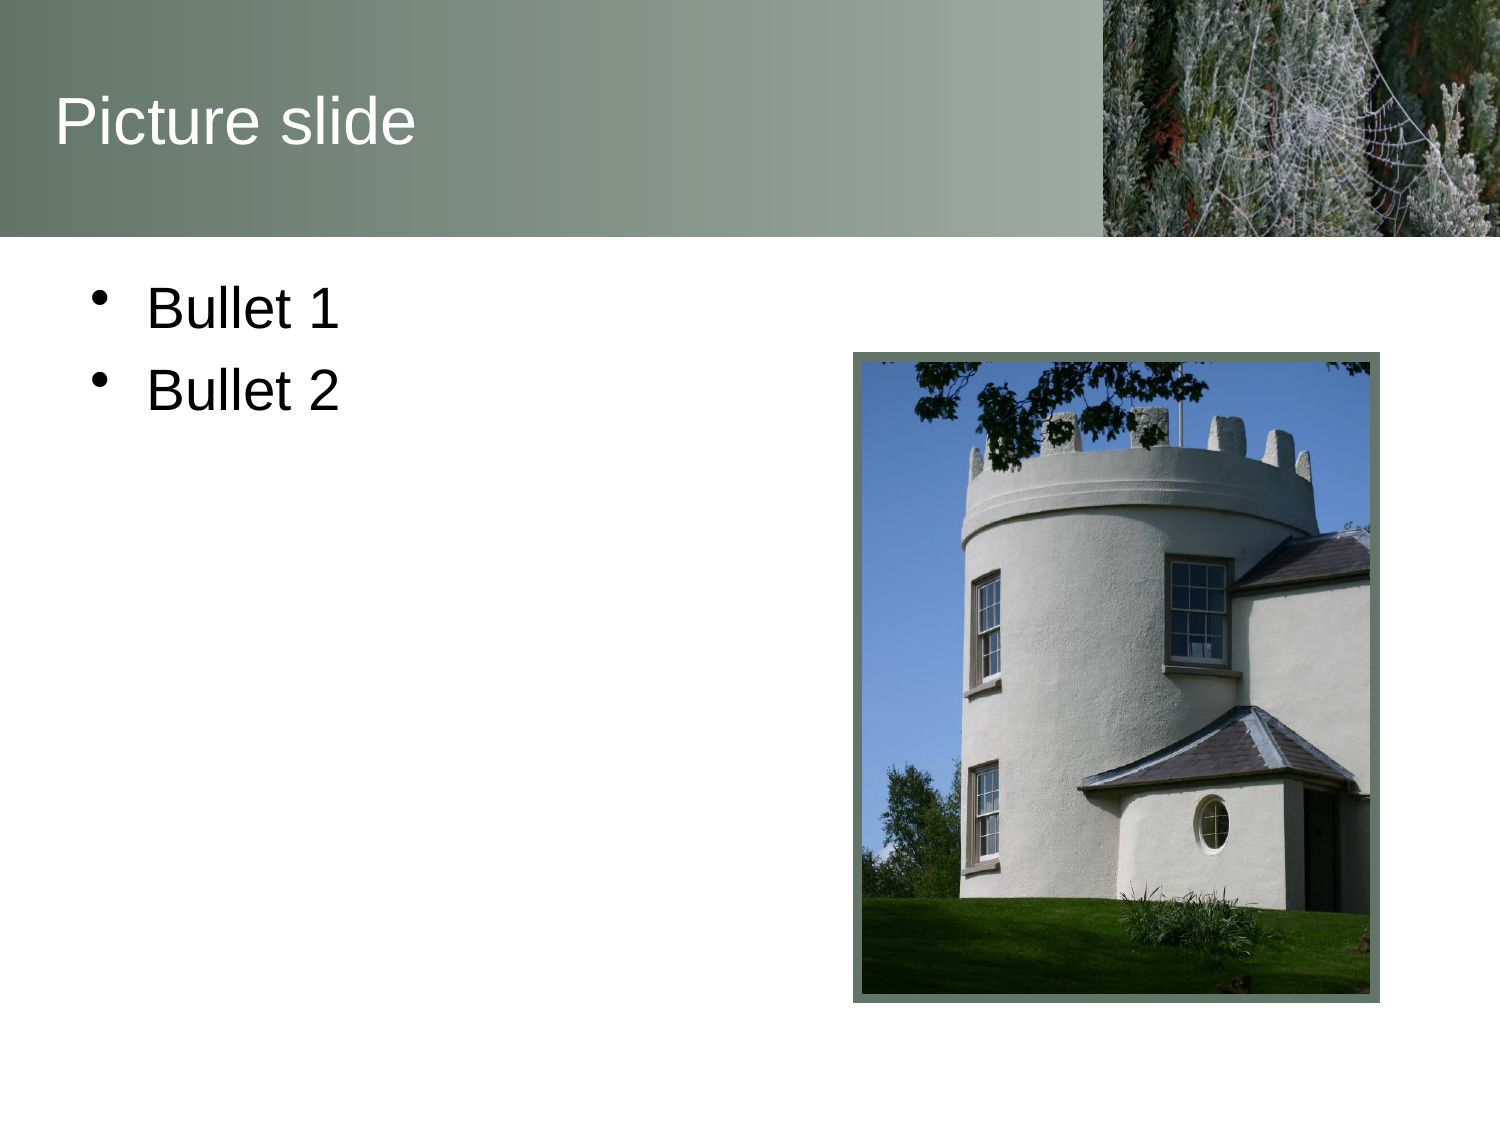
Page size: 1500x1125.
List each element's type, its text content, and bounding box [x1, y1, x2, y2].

picture [861, 361, 1371, 994]
list Bullet 1 Bullet 2 [75, 262, 736, 1005]
picture [1103, 0, 1500, 237]
title Picture slide [39, 24, 1103, 212]
